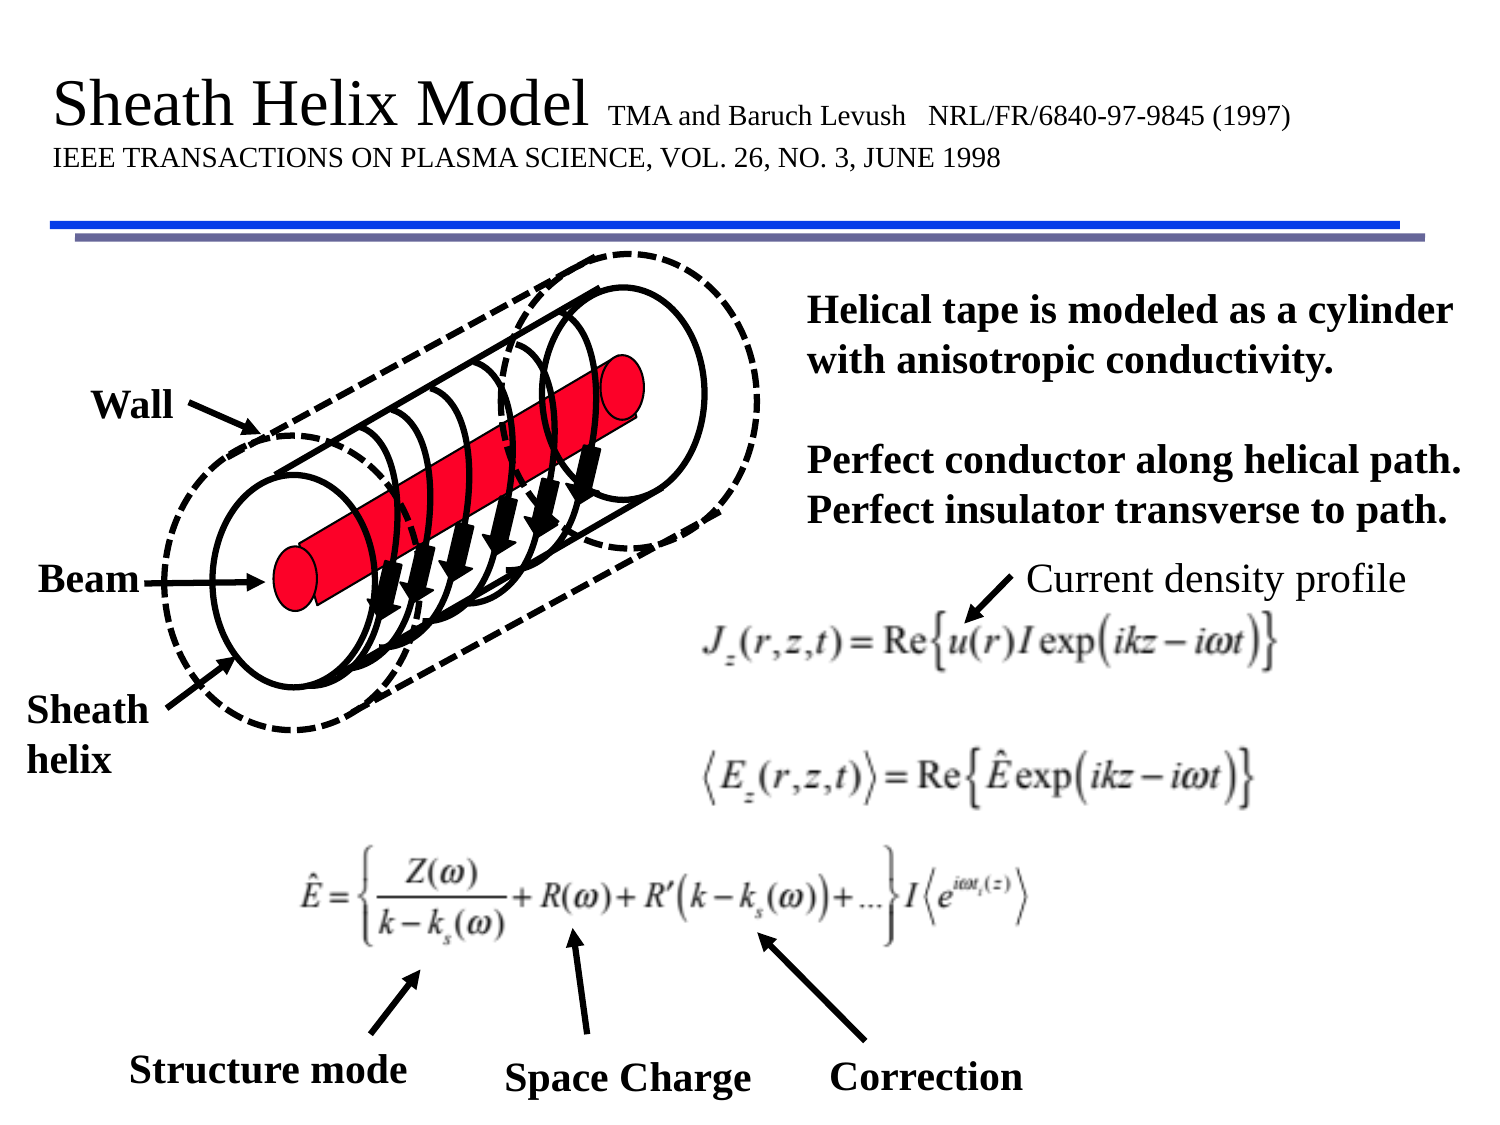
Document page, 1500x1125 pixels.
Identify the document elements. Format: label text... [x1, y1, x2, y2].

text_box Beam [23, 543, 155, 608]
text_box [294, 839, 1031, 950]
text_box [163, 253, 758, 731]
text_box Space Charge [489, 1041, 767, 1107]
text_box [963, 575, 1011, 624]
text_box Wall [75, 369, 158, 435]
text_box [572, 927, 588, 1035]
text_box Current density profile [1011, 543, 1423, 608]
title Sheath Helix Model TMA and Baruch Levush NRL/FR/6840-97-9845 (1997) IEEE TRANSACTIONS ON PLASMA SCIENCE, VOL. 26, NO. 3, JUNE 1998 [37, 50, 1388, 182]
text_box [370, 969, 421, 1035]
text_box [698, 604, 1280, 814]
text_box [188, 402, 262, 435]
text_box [756, 932, 866, 1042]
text_box Helical tape is modeled as a cylinder with anisotropic conductivity. Perfect conductor along helical path. Perfect insulator transverse to path. [792, 274, 1500, 540]
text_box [166, 656, 237, 709]
text_box Correction [814, 1041, 1039, 1106]
text_box Structure mode [114, 1034, 423, 1099]
text_box Sheath helix [11, 674, 197, 790]
